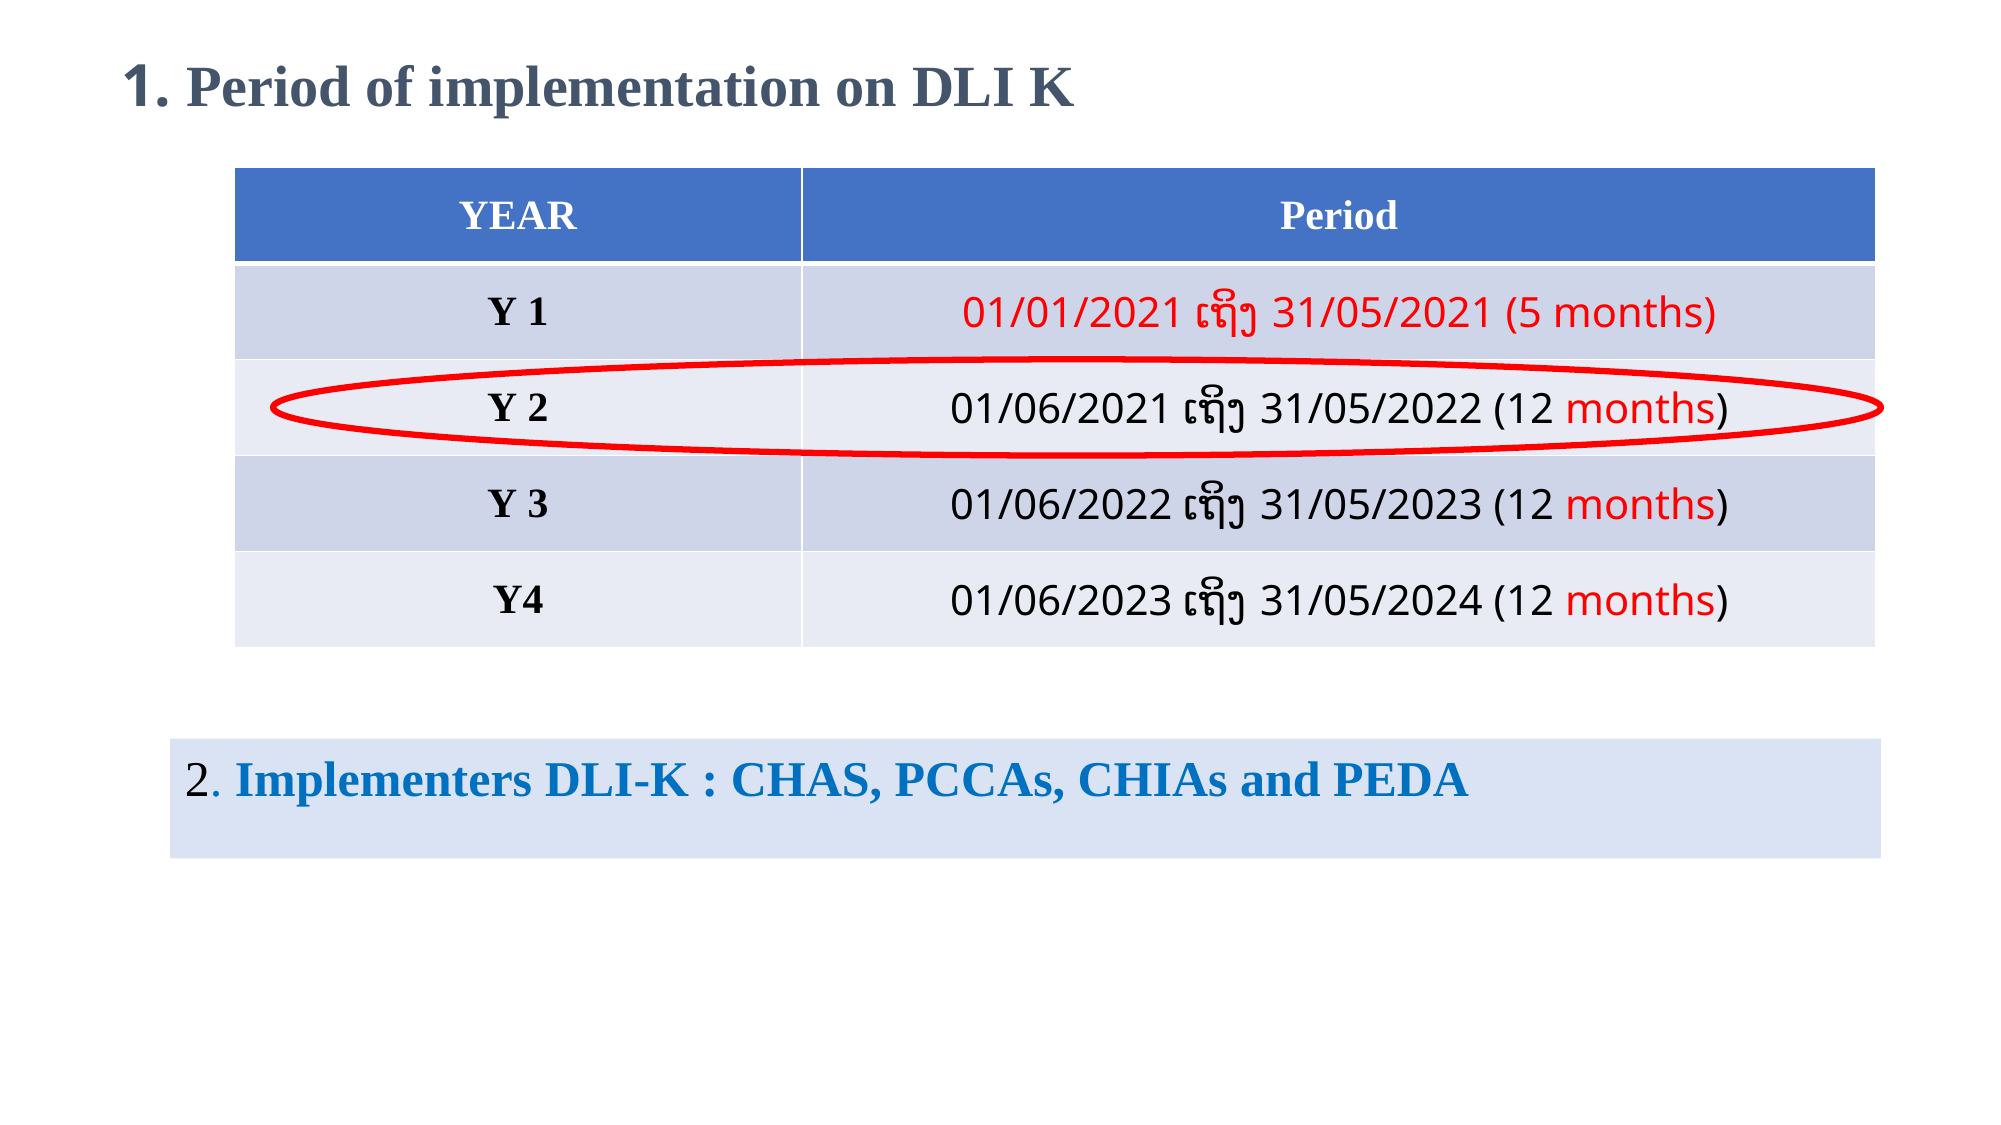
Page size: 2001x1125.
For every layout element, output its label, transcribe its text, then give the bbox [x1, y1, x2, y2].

table_cell Y4 [235, 552, 801, 647]
table_cell Y 1 [235, 266, 801, 359]
text_box 2. Implementers DLI-K : CHAS, PCCAs, CHIAs and PEDA [170, 738, 1881, 859]
table_cell 01/06/2021 ເຖິງ 31/05/2022 (12 months) [1337, 415, 1875, 455]
table_cell 01/06/2023 ເຖິງ 31/05/2024 (12 months) [803, 552, 1875, 647]
table_cell Y 2 [235, 360, 801, 455]
title 1. Period of implementation on DLI K [106, 12, 1893, 163]
table_cell 01/06/2021 ເຖິງ 31/05/2022 (12 months) [1345, 360, 1875, 400]
table_cell 01/01/2021 ເຖິງ 31/05/2021 (5 months) [803, 266, 1875, 359]
table_cell 01/06/2022 ເຖິງ 31/05/2023 (12 months) [803, 456, 1875, 551]
table_cell Y 3 [235, 456, 801, 551]
table_header YEAR [235, 168, 801, 261]
table_header Period [803, 168, 1875, 261]
text_box [271, 358, 1882, 457]
